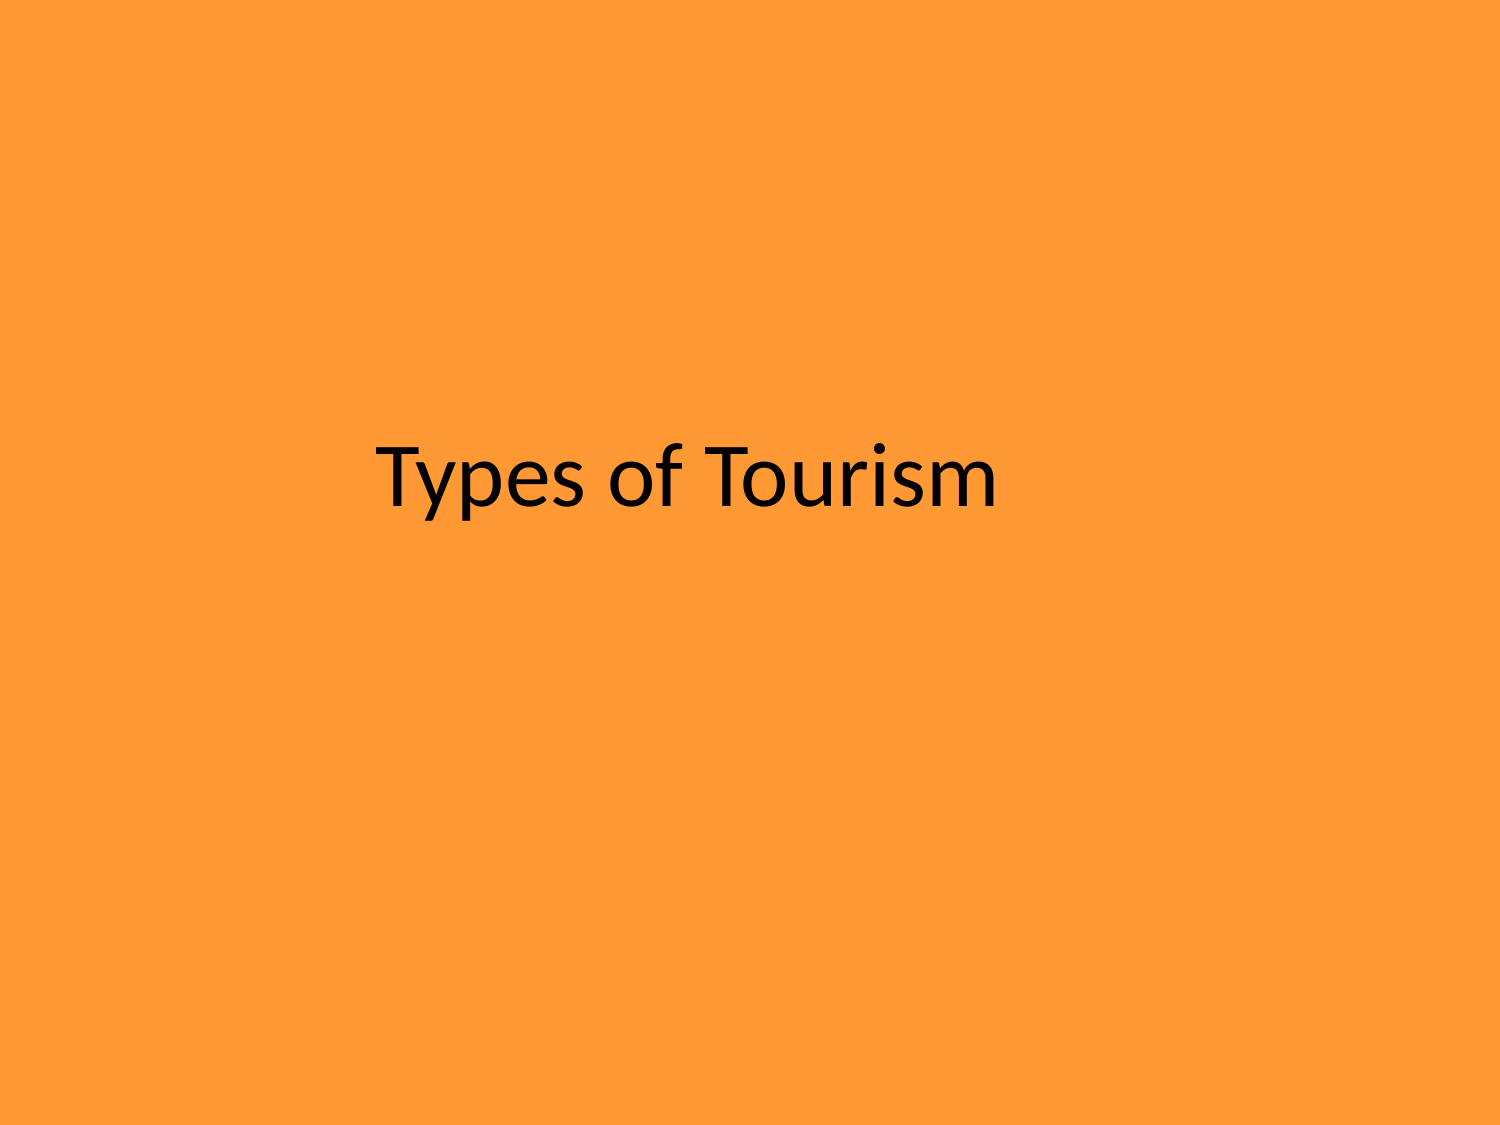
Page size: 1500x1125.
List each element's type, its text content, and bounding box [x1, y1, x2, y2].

title Types of Tourism [112, 349, 1388, 591]
